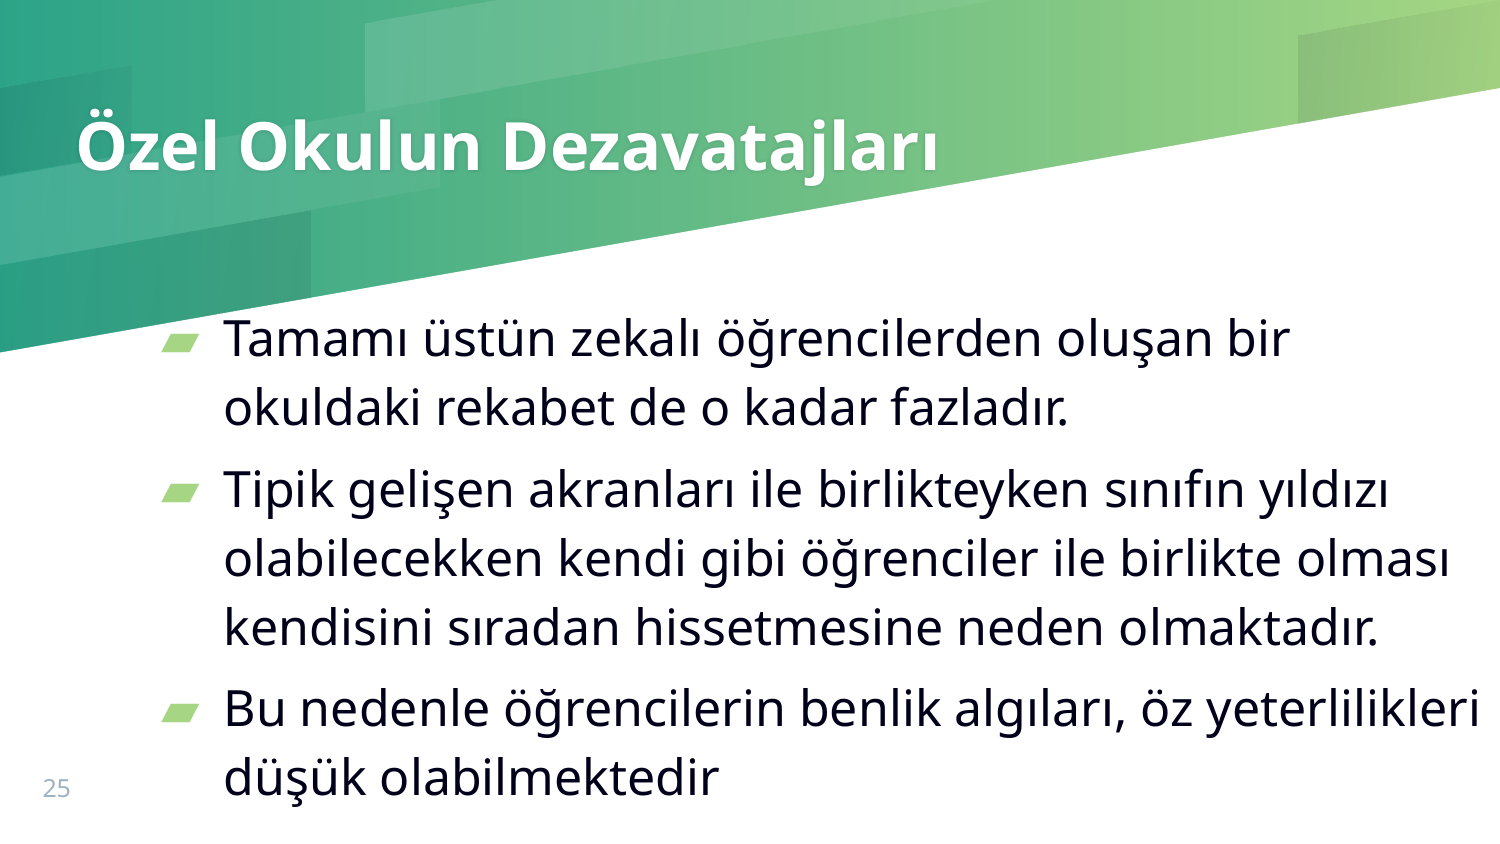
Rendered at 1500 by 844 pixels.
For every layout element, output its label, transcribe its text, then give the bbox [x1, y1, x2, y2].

title Özel Okulun Dezavatajları [75, 0, 975, 298]
slide_number 25 [42, 766, 122, 807]
list Tamamı üstün zekalı öğrencilerden oluşan bir okuldaki rekabet de o kadar fazladır. Tipik gelişen akranları ile birlikteyken sınıfın yıldızı olabilecekken kendi gibi öğrenciler ile birlikte olması kendisini sıradan hissetmesine neden olmaktadır. Bu nedenle öğrencilerin benlik algıları, öz yeterlilikleri düşük olabilmektedir [148, 297, 1486, 820]
